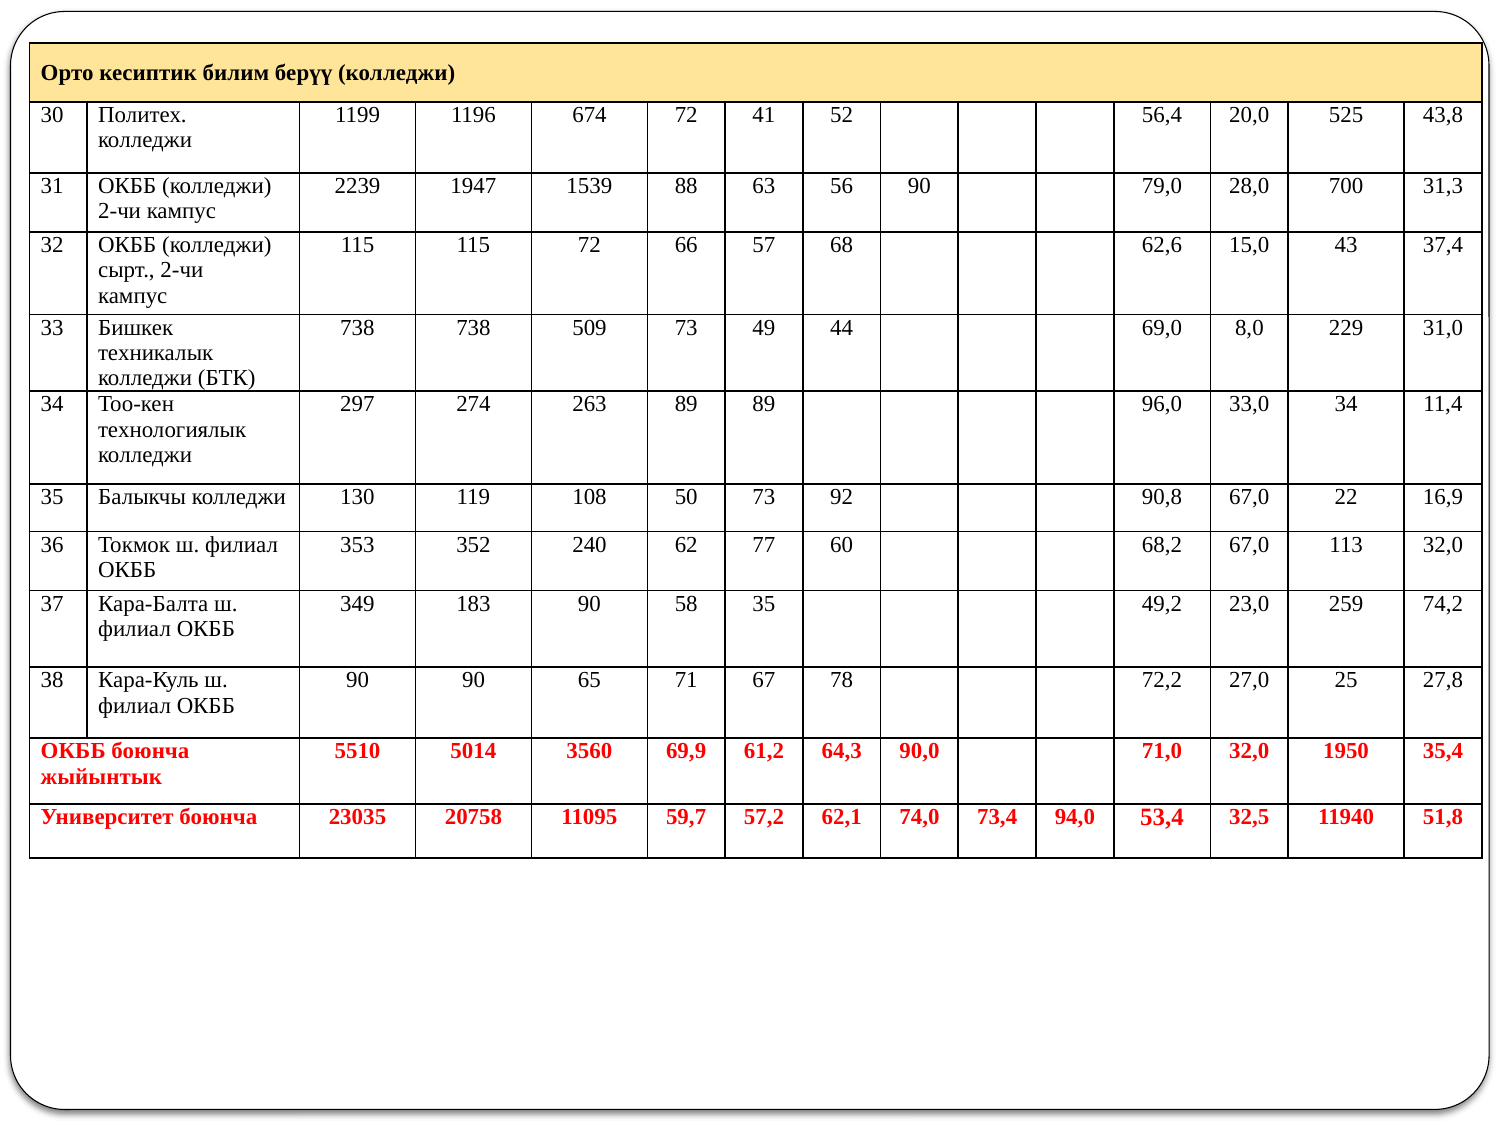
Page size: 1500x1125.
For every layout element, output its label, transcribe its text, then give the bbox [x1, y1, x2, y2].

table_cell 43 [1289, 233, 1403, 314]
table_cell 79,0 [1115, 174, 1210, 231]
table_cell 61,2 [726, 739, 802, 803]
table_cell 16,9 [1405, 485, 1481, 531]
table_cell 67 [726, 668, 802, 737]
table_cell [881, 591, 957, 666]
table_cell 27,8 [1405, 668, 1481, 737]
table_cell [881, 392, 957, 483]
table_cell 1539 [532, 174, 647, 231]
table_cell 674 [532, 103, 647, 172]
table_cell 32,0 [1211, 739, 1287, 803]
table_cell 62,1 [804, 805, 880, 857]
table_cell 25 [1289, 668, 1403, 737]
table_cell 74,2 [1405, 591, 1481, 666]
table_cell [959, 103, 1035, 172]
table_cell 90 [532, 591, 647, 666]
table_cell [1037, 174, 1113, 231]
table_cell 119 [416, 485, 531, 531]
table_cell 90 [416, 668, 531, 737]
table_cell 349 [300, 591, 415, 666]
table_cell 49,2 [1115, 591, 1210, 666]
table_cell 67,0 [1211, 532, 1287, 590]
table_cell Бишкек техникалык колледжи (БТК) [88, 315, 299, 390]
table_cell 90 [881, 174, 957, 231]
table_cell 229 [1289, 315, 1403, 390]
table_cell [959, 591, 1035, 666]
table_cell 35 [726, 591, 802, 666]
table_cell 56,4 [1115, 103, 1210, 172]
table_cell 33,0 [1211, 392, 1287, 483]
table_cell 353 [300, 532, 415, 590]
table_cell 352 [416, 532, 531, 590]
table_cell [881, 485, 957, 531]
table_cell 64,3 [804, 739, 880, 803]
table_cell 68,2 [1115, 532, 1210, 590]
table_cell 92 [804, 485, 880, 531]
table_cell 20758 [416, 805, 531, 857]
table_cell 115 [300, 233, 415, 314]
table_cell 1196 [416, 103, 531, 172]
table_cell 89 [648, 392, 724, 483]
table_cell 20,0 [1211, 103, 1287, 172]
table_cell 62,6 [1115, 233, 1210, 314]
table_cell [959, 532, 1035, 590]
table_cell 58 [648, 591, 724, 666]
table_cell 35 [30, 485, 86, 531]
table_cell 72 [532, 233, 647, 314]
table_cell 37,4 [1405, 233, 1481, 314]
table_cell 62 [648, 532, 724, 590]
table_cell 108 [532, 485, 647, 531]
table_cell 73,4 [959, 805, 1035, 857]
table_cell [1037, 668, 1113, 737]
table_cell 60 [804, 532, 880, 590]
table_cell 67,0 [1211, 485, 1287, 531]
table_cell Токмок ш. филиал ОКББ [88, 532, 299, 590]
table_cell Тоо-кен технологиялык колледжи [88, 392, 299, 483]
table_cell [959, 315, 1035, 390]
table_cell 73 [648, 315, 724, 390]
table_cell 297 [300, 392, 415, 483]
table_cell 71 [648, 668, 724, 737]
table_cell 23,0 [1211, 591, 1287, 666]
table_cell 259 [1289, 591, 1403, 666]
table_cell Политех. колледжи [88, 103, 299, 172]
table_cell 113 [1289, 532, 1403, 590]
table_cell Кара-Балта ш. филиал ОКББ [88, 591, 299, 666]
table_cell 72,2 [1115, 668, 1210, 737]
table_cell 1199 [300, 103, 415, 172]
table_cell 8,0 [1211, 315, 1287, 390]
table_cell ОКББ (колледжи) сырт., 2-чи кампус [88, 233, 299, 314]
table_cell 5510 [300, 739, 415, 803]
table_cell 88 [648, 174, 724, 231]
table_cell 32,0 [1405, 532, 1481, 590]
table_cell [1037, 392, 1113, 483]
table_cell [881, 532, 957, 590]
table_cell [1037, 233, 1113, 314]
table_cell Университет боюнча [30, 805, 299, 857]
table_cell [881, 315, 957, 390]
table_cell 28,0 [1211, 174, 1287, 231]
table_cell 59,7 [648, 805, 724, 857]
table_cell 68 [804, 233, 880, 314]
table_cell 34 [1289, 392, 1403, 483]
table_cell 71,0 [1115, 739, 1210, 803]
table_cell 43,8 [1405, 103, 1481, 172]
table_cell 33 [30, 315, 86, 390]
table_cell 15,0 [1211, 233, 1287, 314]
table_cell 77 [726, 532, 802, 590]
table_cell 1947 [416, 174, 531, 231]
table_cell 44 [804, 315, 880, 390]
table_cell 69,0 [1115, 315, 1210, 390]
table_cell 35,4 [1405, 739, 1481, 803]
table_cell 73 [726, 485, 802, 531]
table_cell 66 [648, 233, 724, 314]
table_cell [881, 668, 957, 737]
table_cell [804, 591, 880, 666]
table_cell 32 [30, 233, 86, 314]
table_cell [959, 485, 1035, 531]
table_cell [1037, 485, 1113, 531]
table_cell 74,0 [881, 805, 957, 857]
table_cell 57,2 [726, 805, 802, 857]
table_header Орто кесиптик билим берүү (колледжи) [30, 44, 1481, 101]
table_cell [1037, 532, 1113, 590]
table_cell ОКББ (колледжи) 2-чи кампус [88, 174, 299, 231]
table_cell 11095 [532, 805, 647, 857]
table_cell 69,9 [648, 739, 724, 803]
table_cell 738 [416, 315, 531, 390]
table_cell 72 [648, 103, 724, 172]
table_cell 263 [532, 392, 647, 483]
table_cell 31,3 [1405, 174, 1481, 231]
table_cell [1037, 103, 1113, 172]
table_cell 525 [1289, 103, 1403, 172]
table_cell 115 [416, 233, 531, 314]
table_cell [1037, 739, 1113, 803]
table_cell 31,0 [1405, 315, 1481, 390]
table_cell 50 [648, 485, 724, 531]
table_cell 11940 [1289, 805, 1403, 857]
table_cell 31 [30, 174, 86, 231]
table_cell 78 [804, 668, 880, 737]
table_cell 36 [30, 532, 86, 590]
table_cell 57 [726, 233, 802, 314]
table_cell [959, 739, 1035, 803]
table_cell 3560 [532, 739, 647, 803]
table_cell [804, 392, 880, 483]
table_cell 63 [726, 174, 802, 231]
table_cell 700 [1289, 174, 1403, 231]
table_cell 90 [300, 668, 415, 737]
table_cell 38 [30, 668, 86, 737]
table_cell 94,0 [1037, 805, 1113, 857]
table_cell 90,0 [881, 739, 957, 803]
table_cell [881, 233, 957, 314]
table_cell 183 [416, 591, 531, 666]
table_cell 52 [804, 103, 880, 172]
table_cell 11,4 [1405, 392, 1481, 483]
table_cell [959, 233, 1035, 314]
table_cell 27,0 [1211, 668, 1287, 737]
table_cell 56 [804, 174, 880, 231]
table_cell 96,0 [1115, 392, 1210, 483]
table_cell 41 [726, 103, 802, 172]
table_cell [881, 103, 957, 172]
table_cell 32,5 [1211, 805, 1287, 857]
table_cell Кара-Куль ш. филиал ОКББ [88, 668, 299, 737]
table_cell 240 [532, 532, 647, 590]
table_cell 49 [726, 315, 802, 390]
table_cell 509 [532, 315, 647, 390]
table_cell 738 [300, 315, 415, 390]
table_cell ОКББ боюнча жыйынтык [30, 739, 299, 803]
table_cell 1950 [1289, 739, 1403, 803]
table_cell [1037, 315, 1113, 390]
table_cell 51,8 [1405, 805, 1481, 857]
table_cell 34 [30, 392, 86, 483]
table_cell 90,8 [1115, 485, 1210, 531]
table_cell [959, 174, 1035, 231]
table_cell Балыкчы колледжи [88, 485, 299, 531]
table_cell 53,4 [1115, 805, 1210, 857]
table_cell 37 [30, 591, 86, 666]
table_cell 89 [726, 392, 802, 483]
table_cell 30 [30, 103, 86, 172]
table_cell [1037, 591, 1113, 666]
table_cell 22 [1289, 485, 1403, 531]
table_cell 130 [300, 485, 415, 531]
table_cell 274 [416, 392, 531, 483]
table_cell [959, 668, 1035, 737]
table_cell 2239 [300, 174, 415, 231]
table_cell 23035 [300, 805, 415, 857]
table_cell 65 [532, 668, 647, 737]
table_cell 5014 [416, 739, 531, 803]
table_cell [959, 392, 1035, 483]
